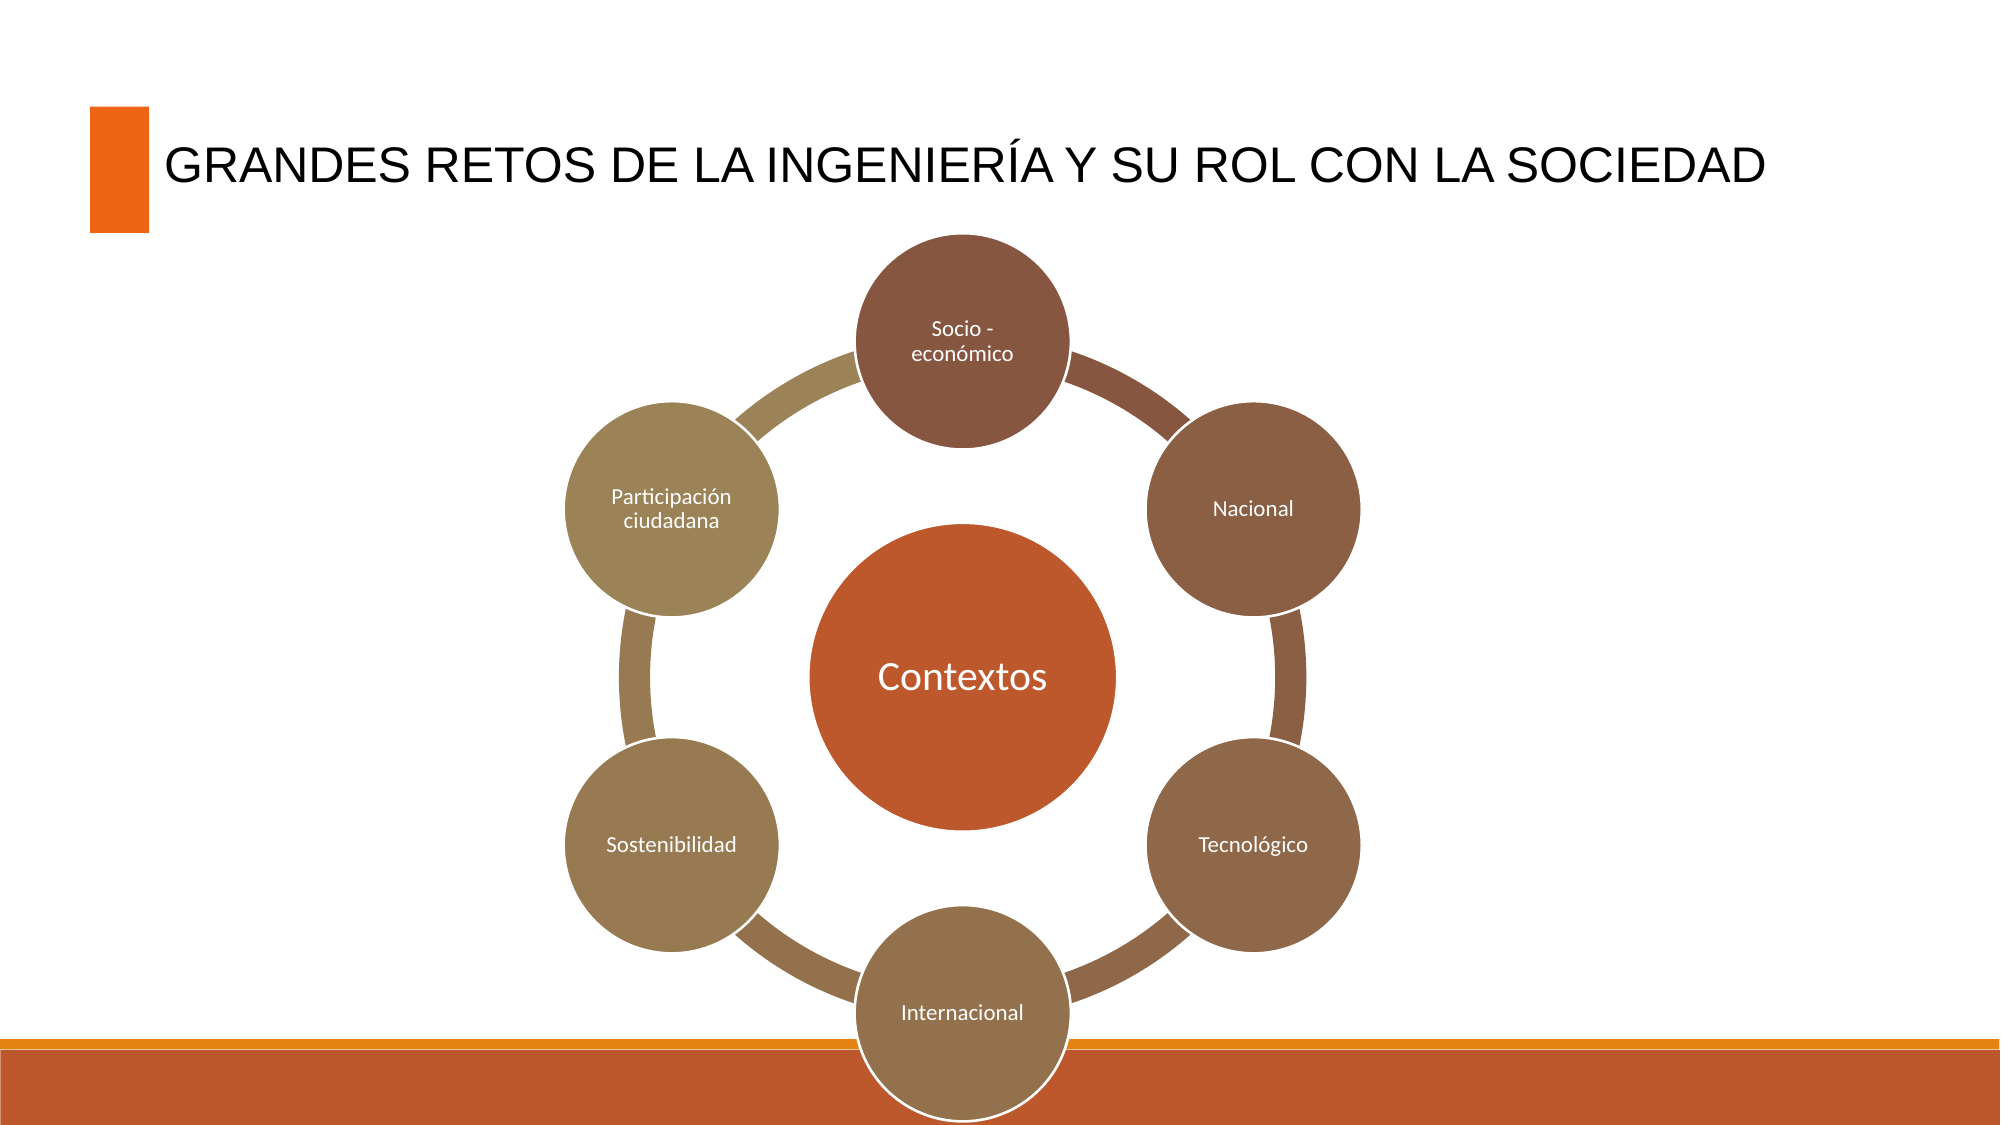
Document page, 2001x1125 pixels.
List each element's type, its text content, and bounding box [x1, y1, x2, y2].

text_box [74, 232, 1851, 1123]
text_box GRANDES RETOS DE LA INGENIERÍA Y SU ROL CON LA SOCIEDAD [150, 131, 1885, 208]
text_box [90, 106, 150, 230]
